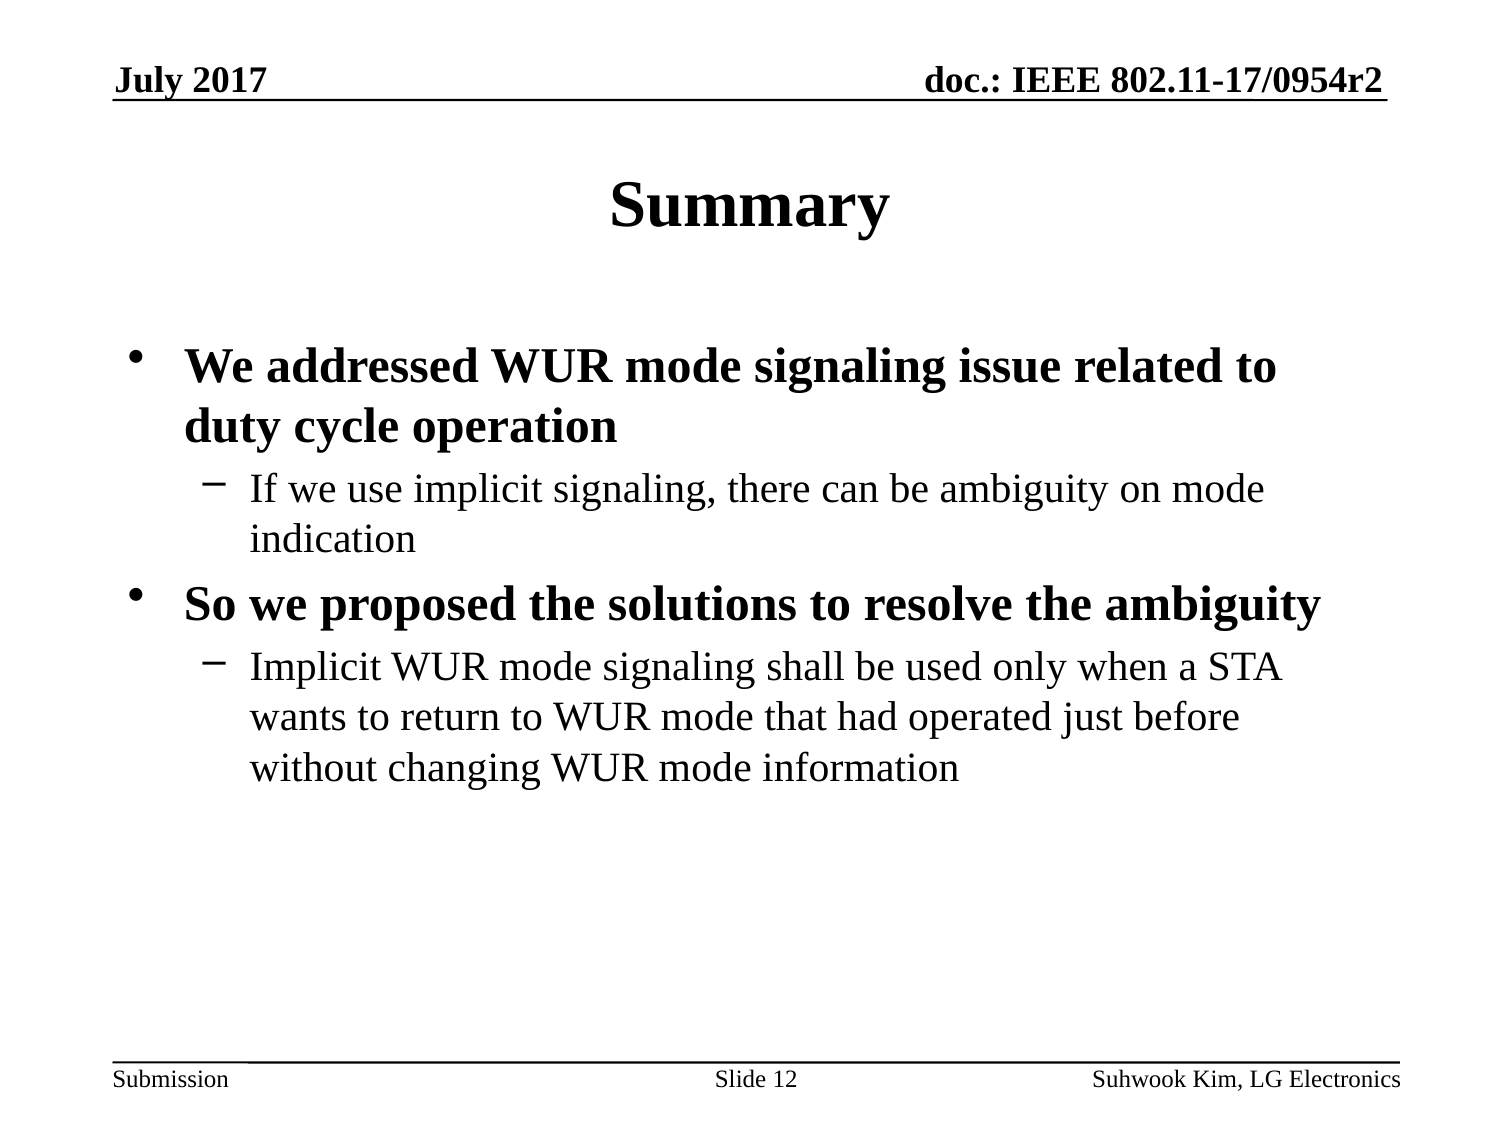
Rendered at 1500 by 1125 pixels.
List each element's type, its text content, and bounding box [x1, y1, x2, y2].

title Summary [112, 112, 1388, 288]
slide_number Slide 12 [712, 1061, 800, 1093]
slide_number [114, 54, 274, 101]
footer Suhwook Kim, LG Electronics [1088, 1061, 1402, 1093]
list We addressed WUR mode signaling issue related to duty cycle operation If we use implicit signaling, there can be ambiguity on mode indication So we proposed the solutions to resolve the ambiguity Implicit WUR mode signaling shall be used only when a STA wants to return to WUR mode that had operated just before without changing WUR mode information [112, 324, 1388, 1001]
